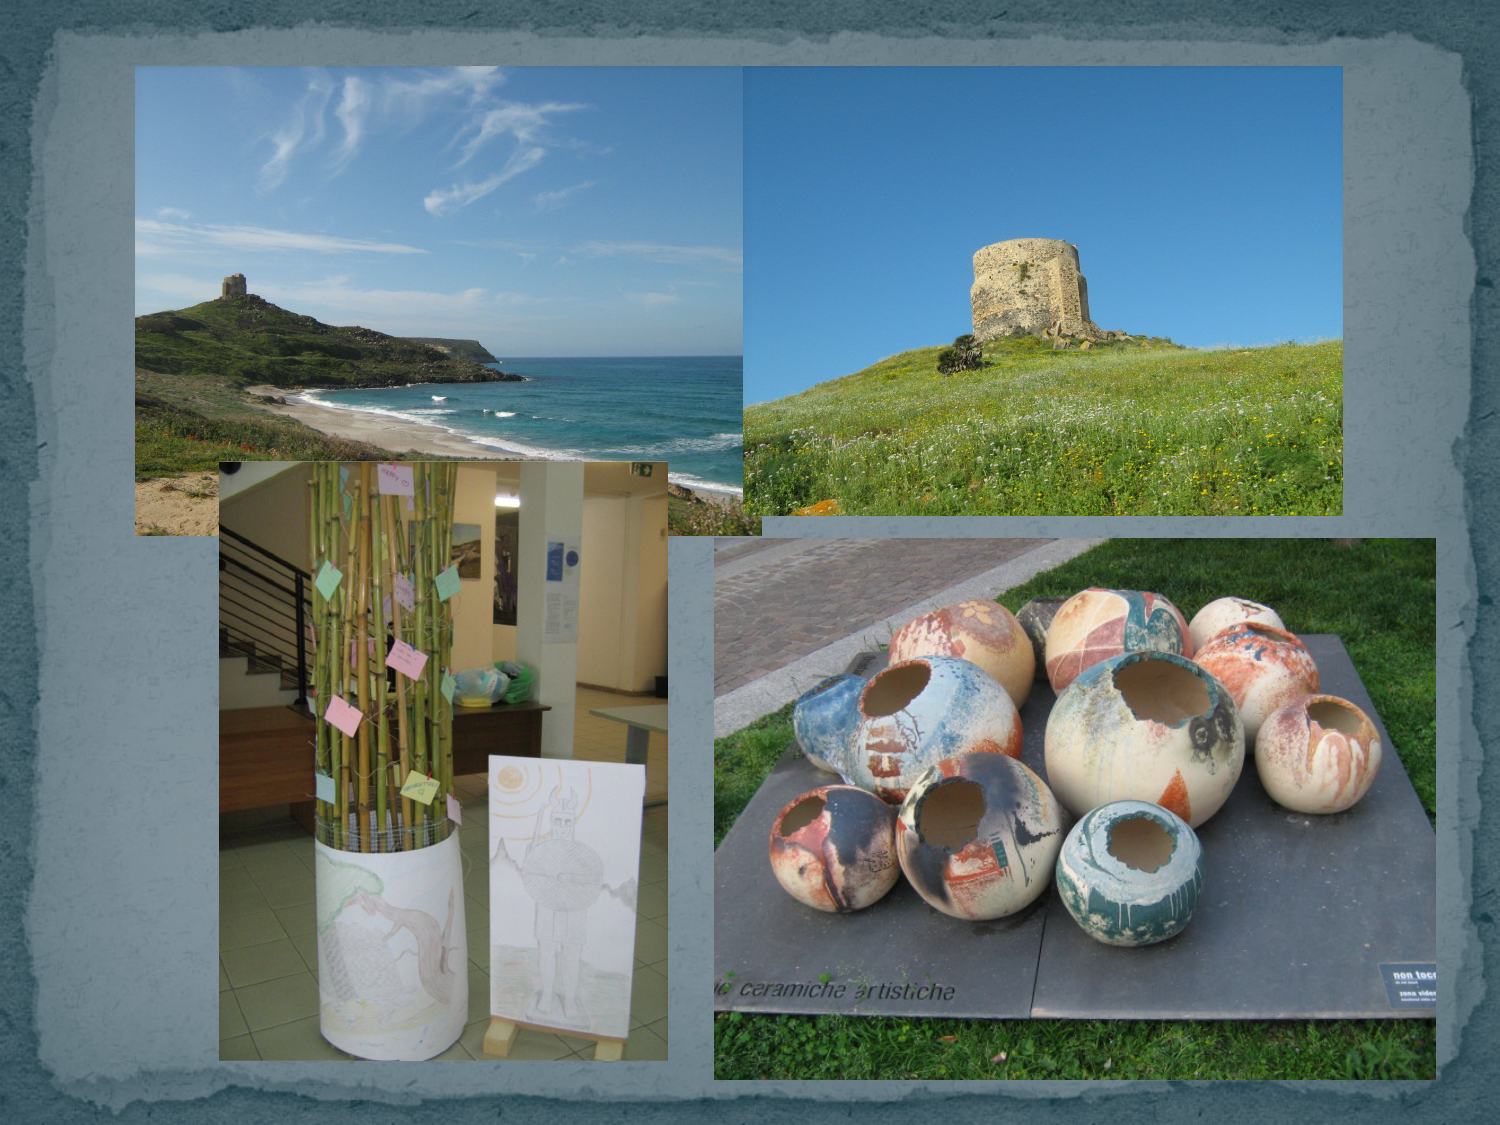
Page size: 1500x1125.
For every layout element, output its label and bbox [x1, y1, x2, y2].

picture [135, 66, 1436, 1080]
